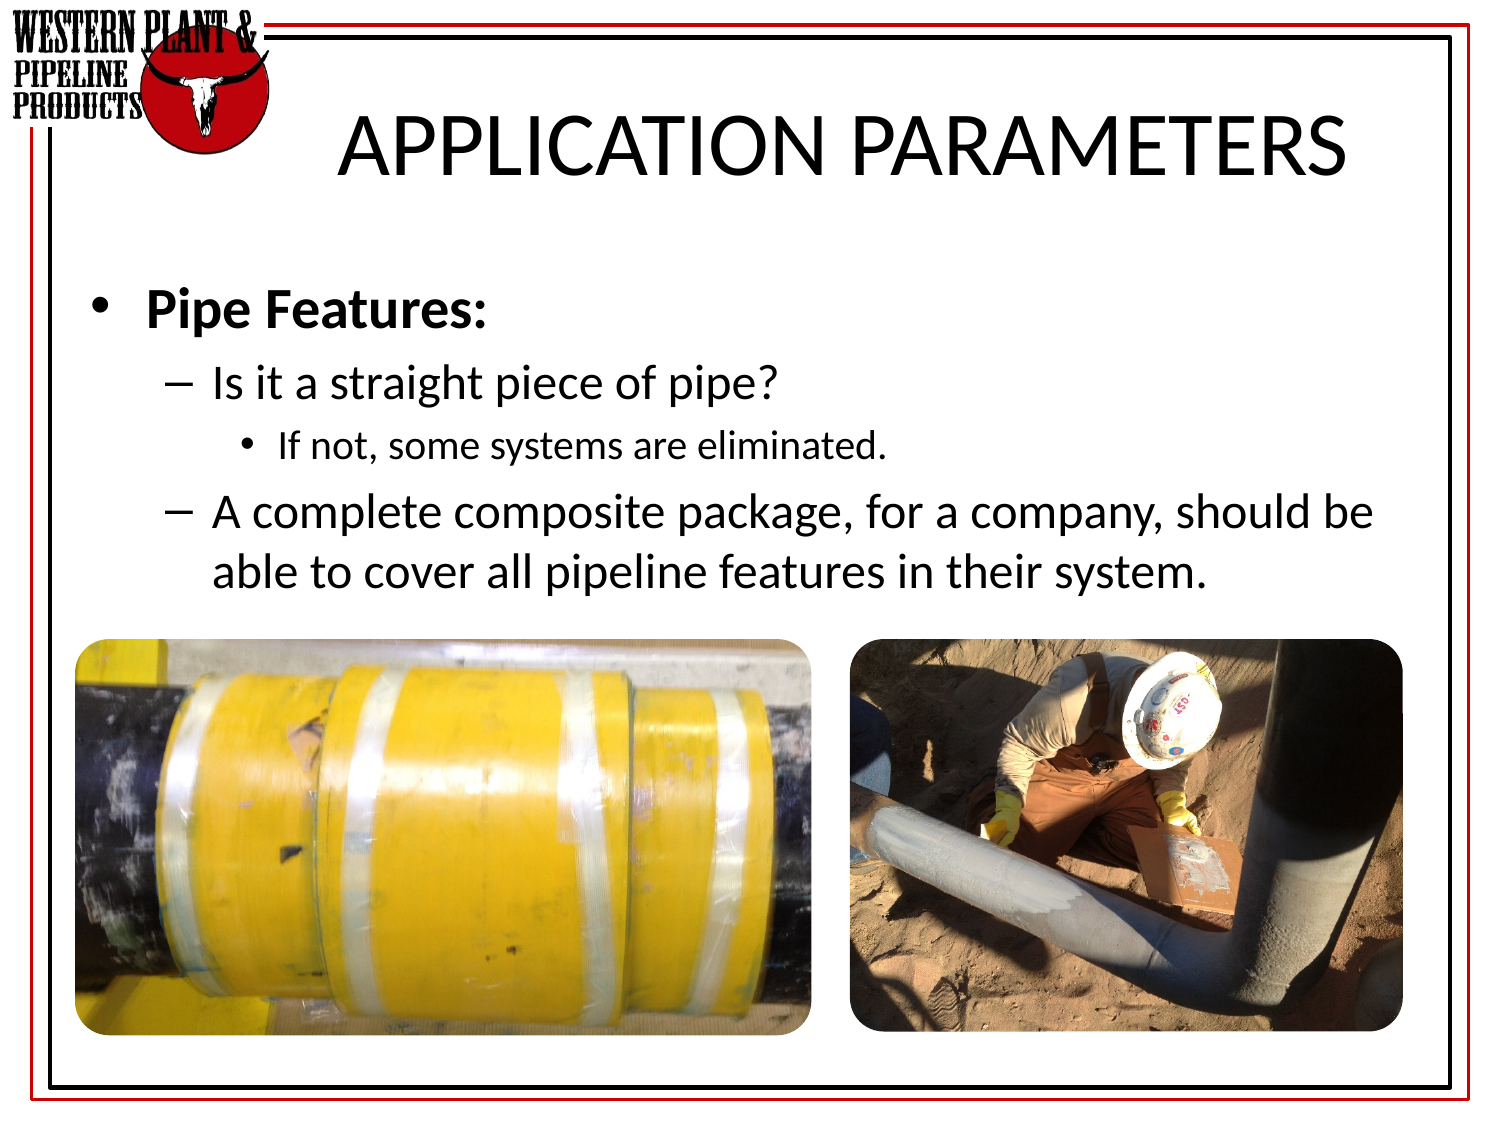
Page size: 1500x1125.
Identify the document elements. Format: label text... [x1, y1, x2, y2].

picture [849, 638, 1404, 1032]
picture [0, 4, 278, 160]
picture [74, 638, 812, 1036]
title APPLICATION PARAMETERS [262, 45, 1425, 233]
list Pipe Features: Is it a straight piece of pipe? If not, some systems are eliminated. A complete composite package, for a company, should be able to cover all pipeline features in their system. [75, 262, 1425, 1005]
